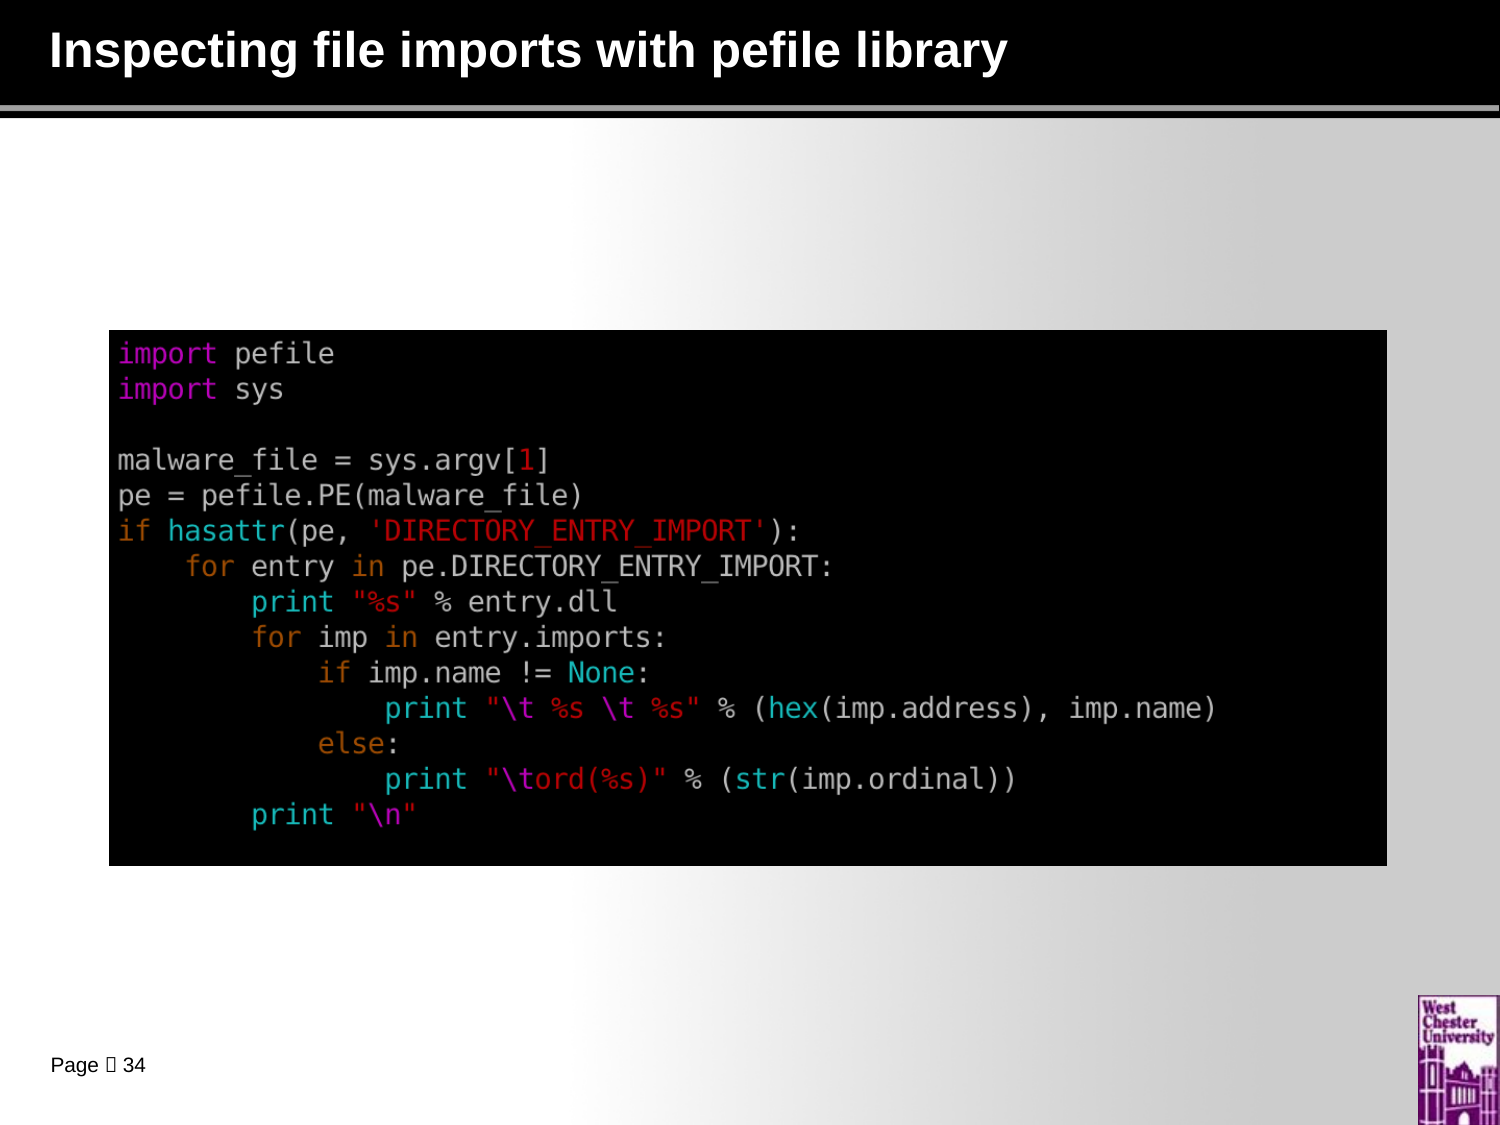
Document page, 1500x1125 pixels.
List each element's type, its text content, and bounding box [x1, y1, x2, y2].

title Inspecting file imports with pefile library [49, 16, 1447, 123]
picture [0, 0, 1500, 1125]
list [108, 330, 1387, 866]
